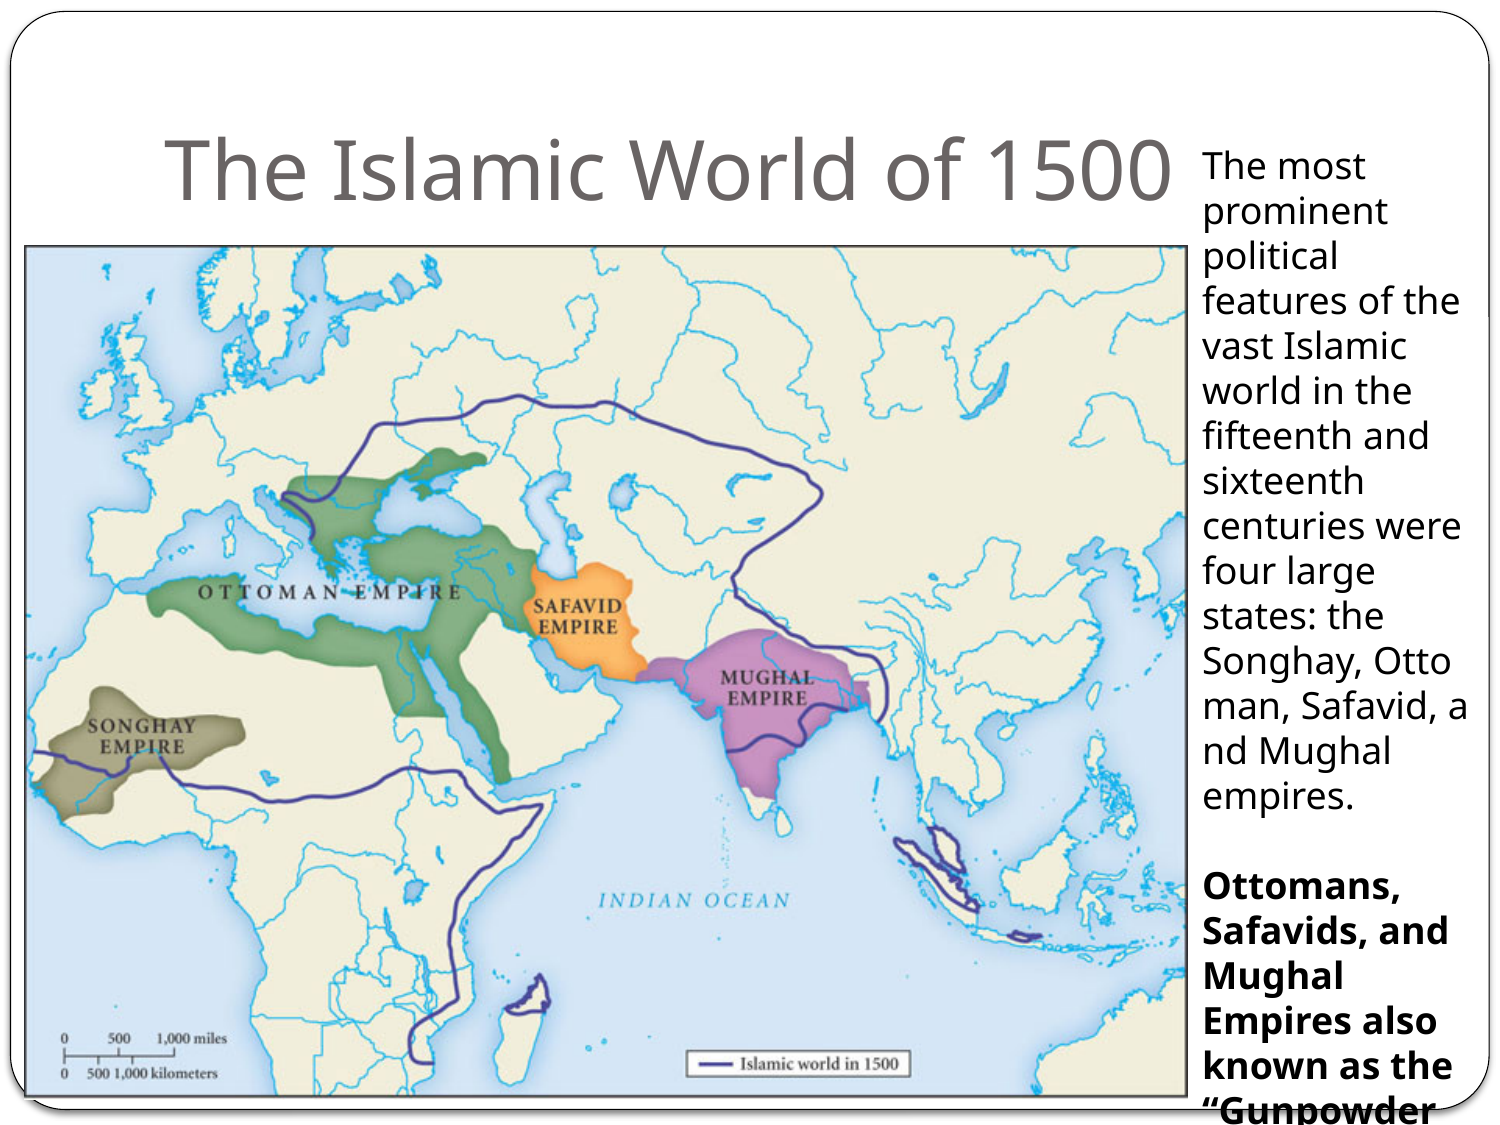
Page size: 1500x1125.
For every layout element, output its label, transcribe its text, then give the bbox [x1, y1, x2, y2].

text_box The most prominent political features of the vast Islamic world in the fifteenth and sixteenth centuries were four large states: the Songhay, Ottoman, Safavid, and Mughal empires. Ottomans, Safavids, and Mughal Empires also known as the “Gunpowder Empires”. [1187, 134, 1499, 1125]
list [24, 245, 1188, 1100]
title The Islamic World of 1500 [150, 45, 1425, 233]
